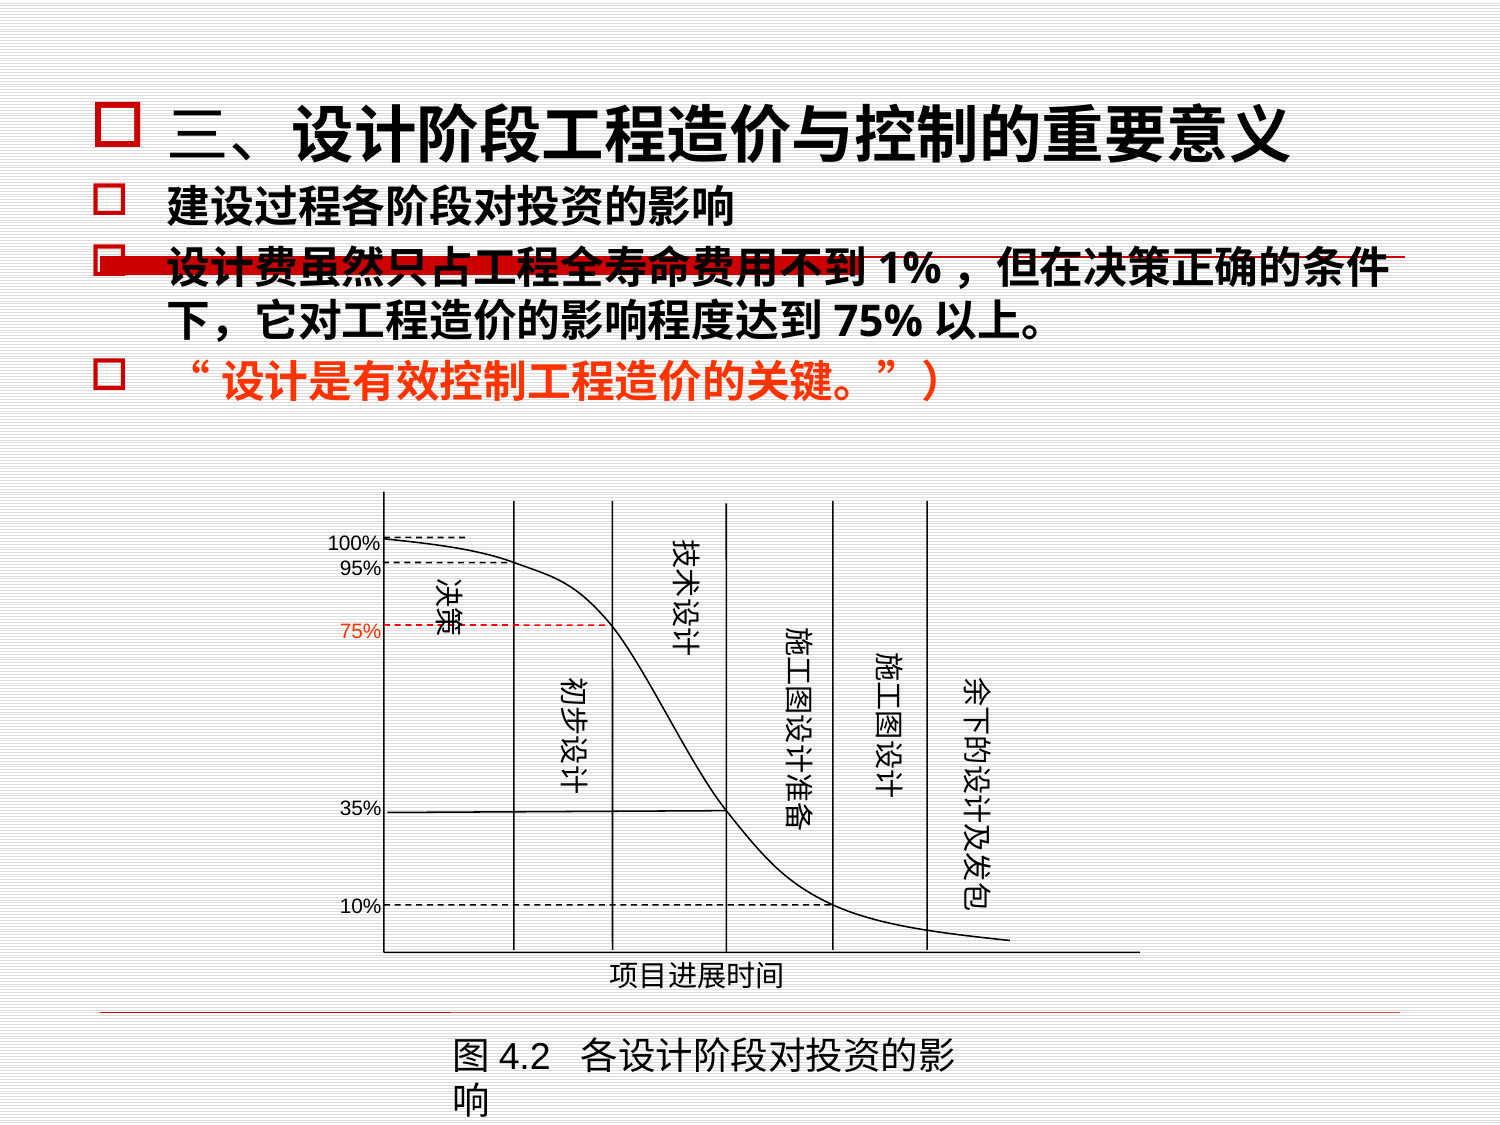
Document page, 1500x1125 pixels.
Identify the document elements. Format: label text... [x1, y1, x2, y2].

text_box 决策 [409, 563, 475, 638]
text_box 100% [312, 522, 396, 563]
text_box [396, 540, 1010, 941]
text_box 技术设计 [647, 525, 713, 657]
text_box 初步设计 [534, 662, 600, 795]
text_box 35% [325, 787, 397, 828]
text_box 项目进展时间 [594, 949, 800, 1000]
text_box 10% [325, 884, 397, 925]
text_box 余下的设计及发包 [937, 662, 1003, 911]
list 三、设计阶段工程造价与控制的重要意义 建设过程各阶段对投资的影响 设计费虽然只占工程全寿命费用不到1%，但在决策正确的条件下，它对工程造价的影响程度达到75%以上。 “设计是有效控制工程造价的关键。”） [74, 328, 1426, 563]
list 三、设计阶段工程造价与控制的重要意义 建设过程各阶段对投资的影响 设计费虽然只占工程全寿命费用不到1%，但在决策正确的条件下，它对工程造价的影响程度达到75%以上。 “设计是有效控制工程造价的关键。”） [74, 87, 1426, 327]
text_box 施工图设计 [849, 637, 915, 799]
text_box 图4.2 各设计阶段对投资的影响 [437, 1024, 1000, 1125]
text_box 75% [325, 609, 397, 650]
text_box 施工图设计准备 [759, 612, 825, 832]
text_box 95% [325, 547, 397, 588]
